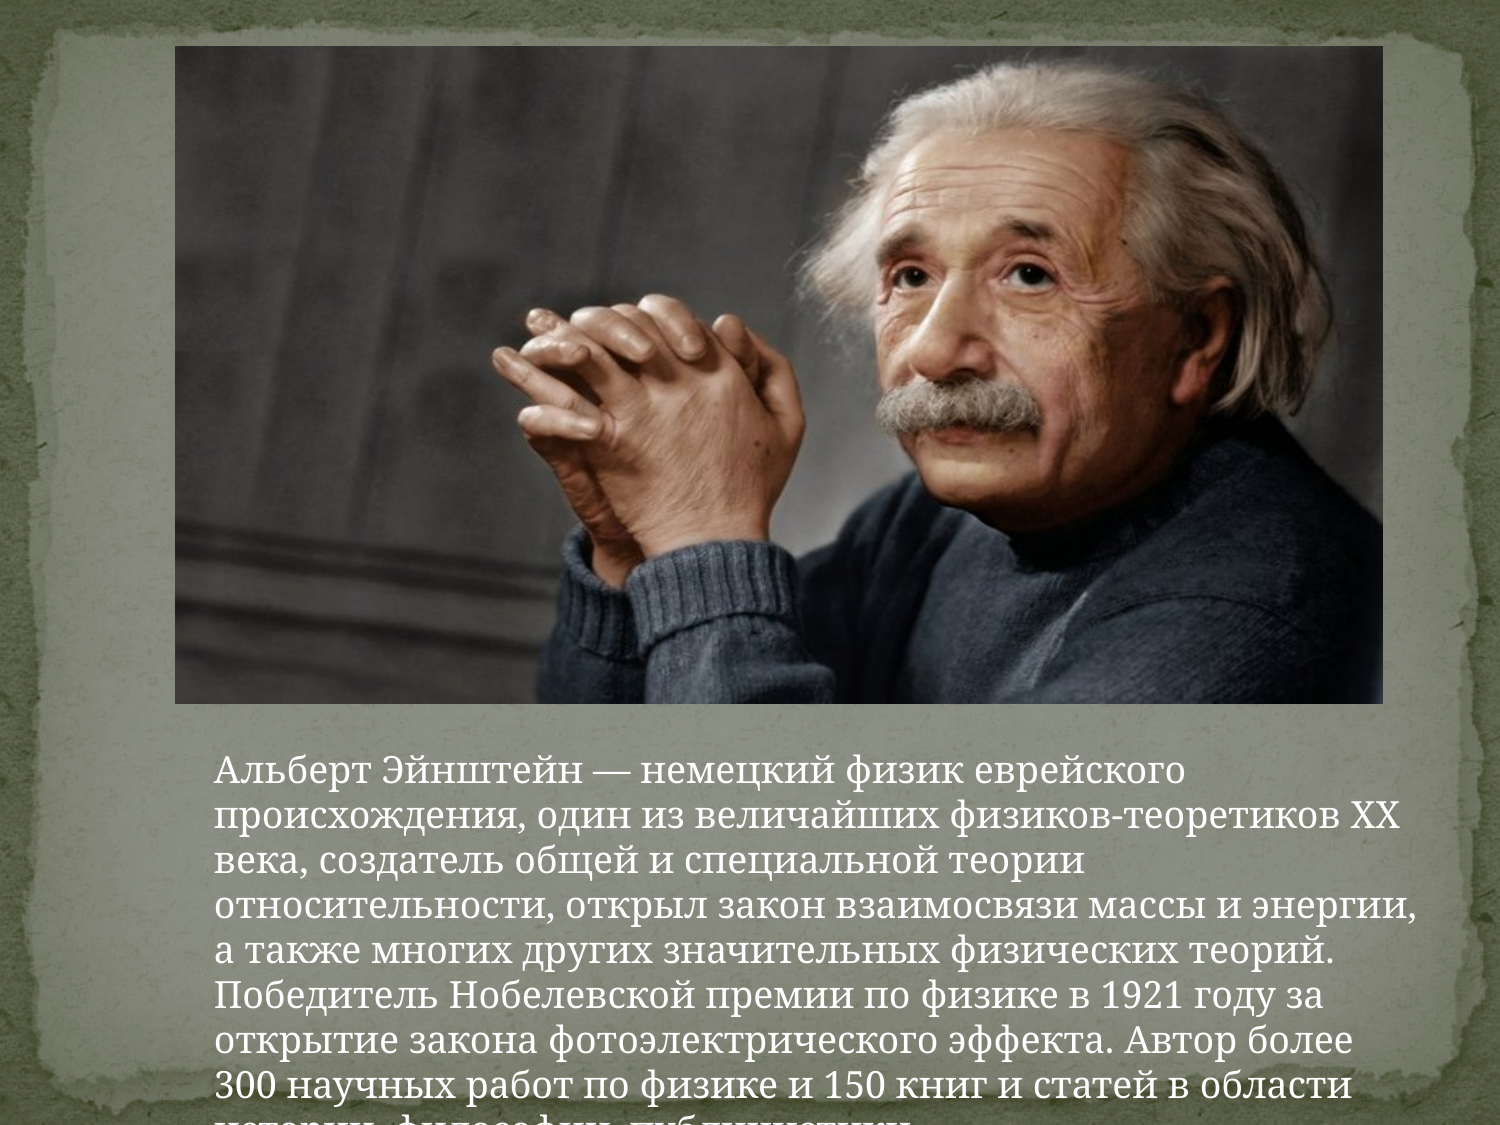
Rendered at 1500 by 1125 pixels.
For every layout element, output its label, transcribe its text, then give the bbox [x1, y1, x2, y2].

picture [175, 46, 1383, 704]
text_box Альберт Эйнштейн — немецкий физик еврейского происхождения, один из величайших физиков-теоретиков ХХ века, создатель общей и специальной теории относительности, открыл закон взаимосвязи массы и энергии, а также многих других значительных физических теорий. Победитель Нобелевской премии по физике в 1921 году за открытие закона фотоэлектрического эффекта. Автор более 300 научных работ по физике и 150 книг и статей в области истории, философии, публицистики [199, 738, 1442, 1125]
